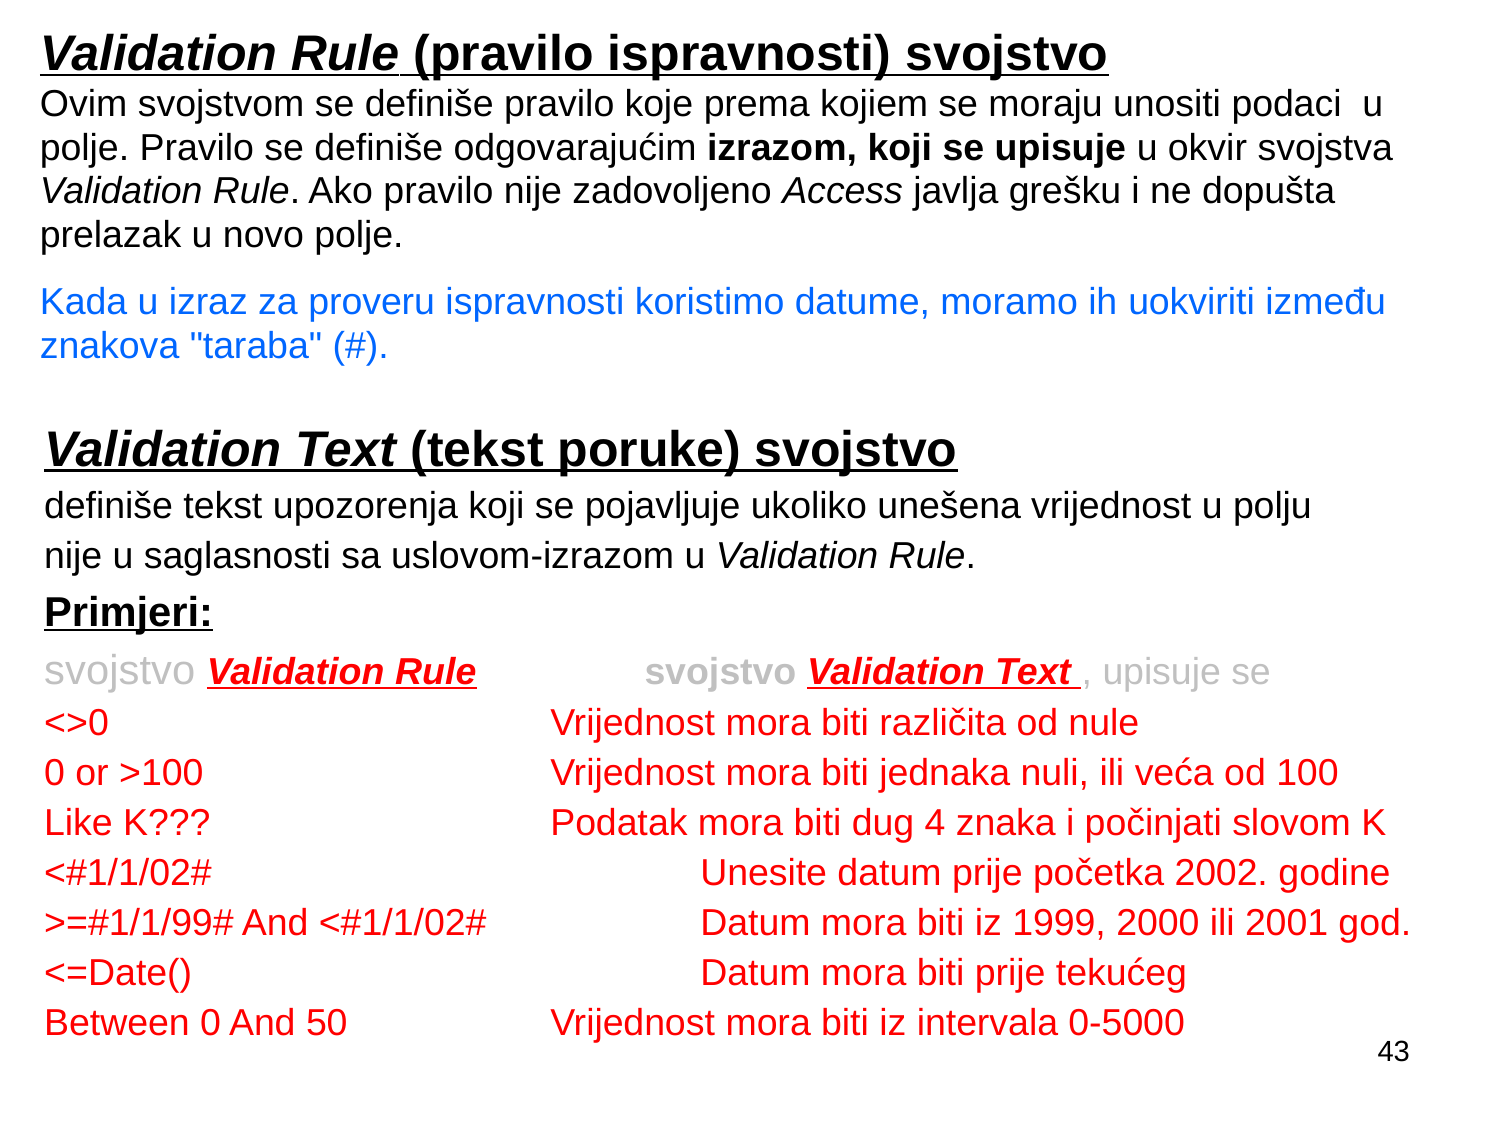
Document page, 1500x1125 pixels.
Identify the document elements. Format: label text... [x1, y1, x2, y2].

text_box Validation Text (tekst poruke) svojstvo definiše tekst upozorenja koji se pojavljuje ukoliko unešena vrijednost u polju nije u saglasnosti sa uslovom-izrazom u Validation Rule. Primjeri: svojstvo Validation Rule svojstvo Validation Text , upisuje se <>0 Vrijednost mora biti različita od nule 0 or >100 Vrijednost mora biti jednaka nuli, ili veća od 100 Like K??? Podatak mora biti dug 4 znaka i počinjati slovom K <#1/1/02# Unesite datum prije početka 2002. godine >=#1/1/99# And <#1/1/02# Datum mora biti iz 1999, 2000 ili 2001 god. <=Date() Datum mora biti prije tekućeg Between 0 And 50 Vrijednost mora biti iz intervala 0-5000 [29, 408, 1500, 1125]
list Validation Rule (pravilo ispravnosti) svojstvo Ovim svojstvom se definiše pravilo koje prema kojiem se moraju unositi podaci u polje. Pravilo se definiše odgovarajućim izrazom, koji se upisuje u okvir svojstva Validation Rule. Ako pravilo nije zadovoljeno Access javlja grešku i ne dopušta prelazak u novo polje. Kada u izraz za proveru ispravnosti koristimo datume, moramo ih uokviriti između znakova "taraba" (#). [24, 24, 1471, 401]
